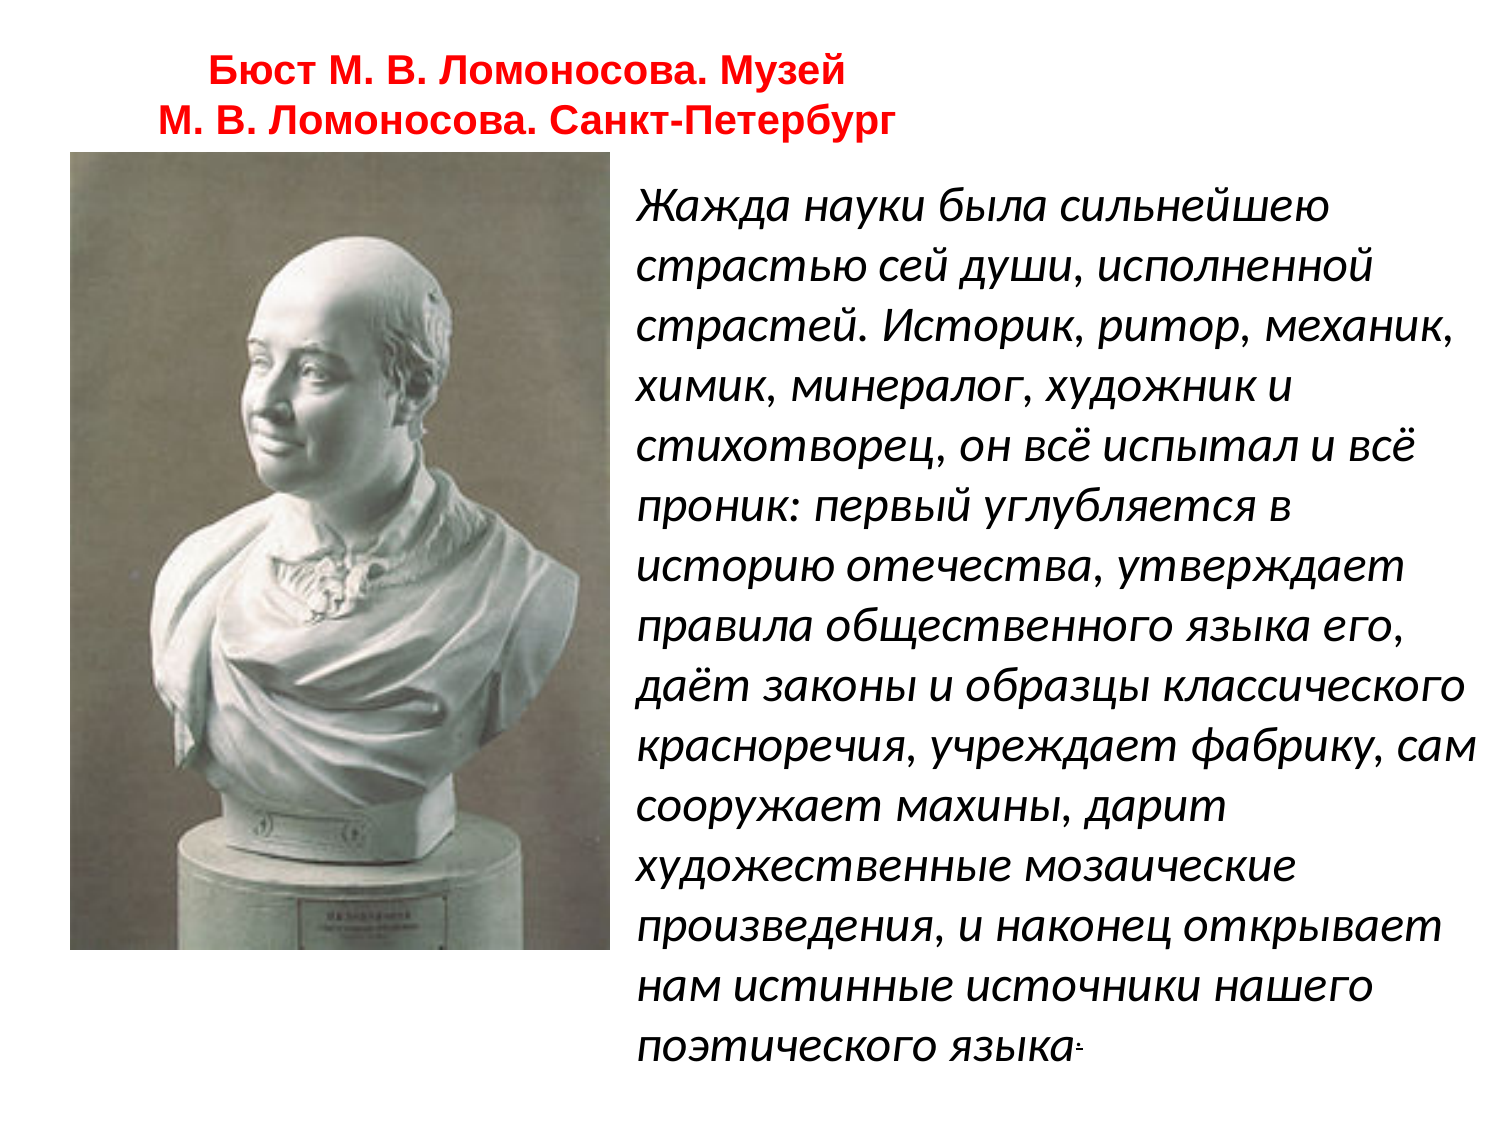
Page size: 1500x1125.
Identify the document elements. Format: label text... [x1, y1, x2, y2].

text_box Бюст М. В. Ломоносова. Музей М. В. Ломоносова. Санкт-Петербург [58, 35, 997, 151]
picture [70, 152, 610, 950]
text_box Жажда науки была сильнейшею страстью сей души, исполненной страстей. Историк, ритор, механик, химик, минералог, художник и стихотворец, он всё испытал и всё проник: первый углубляется в историю отечества, утверждает правила общественного языка его, даёт законы и образцы классического красноречия, учреждает фабрику, сам сооружает махины, дарит художественные мозаические произведения, и наконец открывает нам истинные источники нашего поэтического языка. [621, 163, 1500, 1079]
